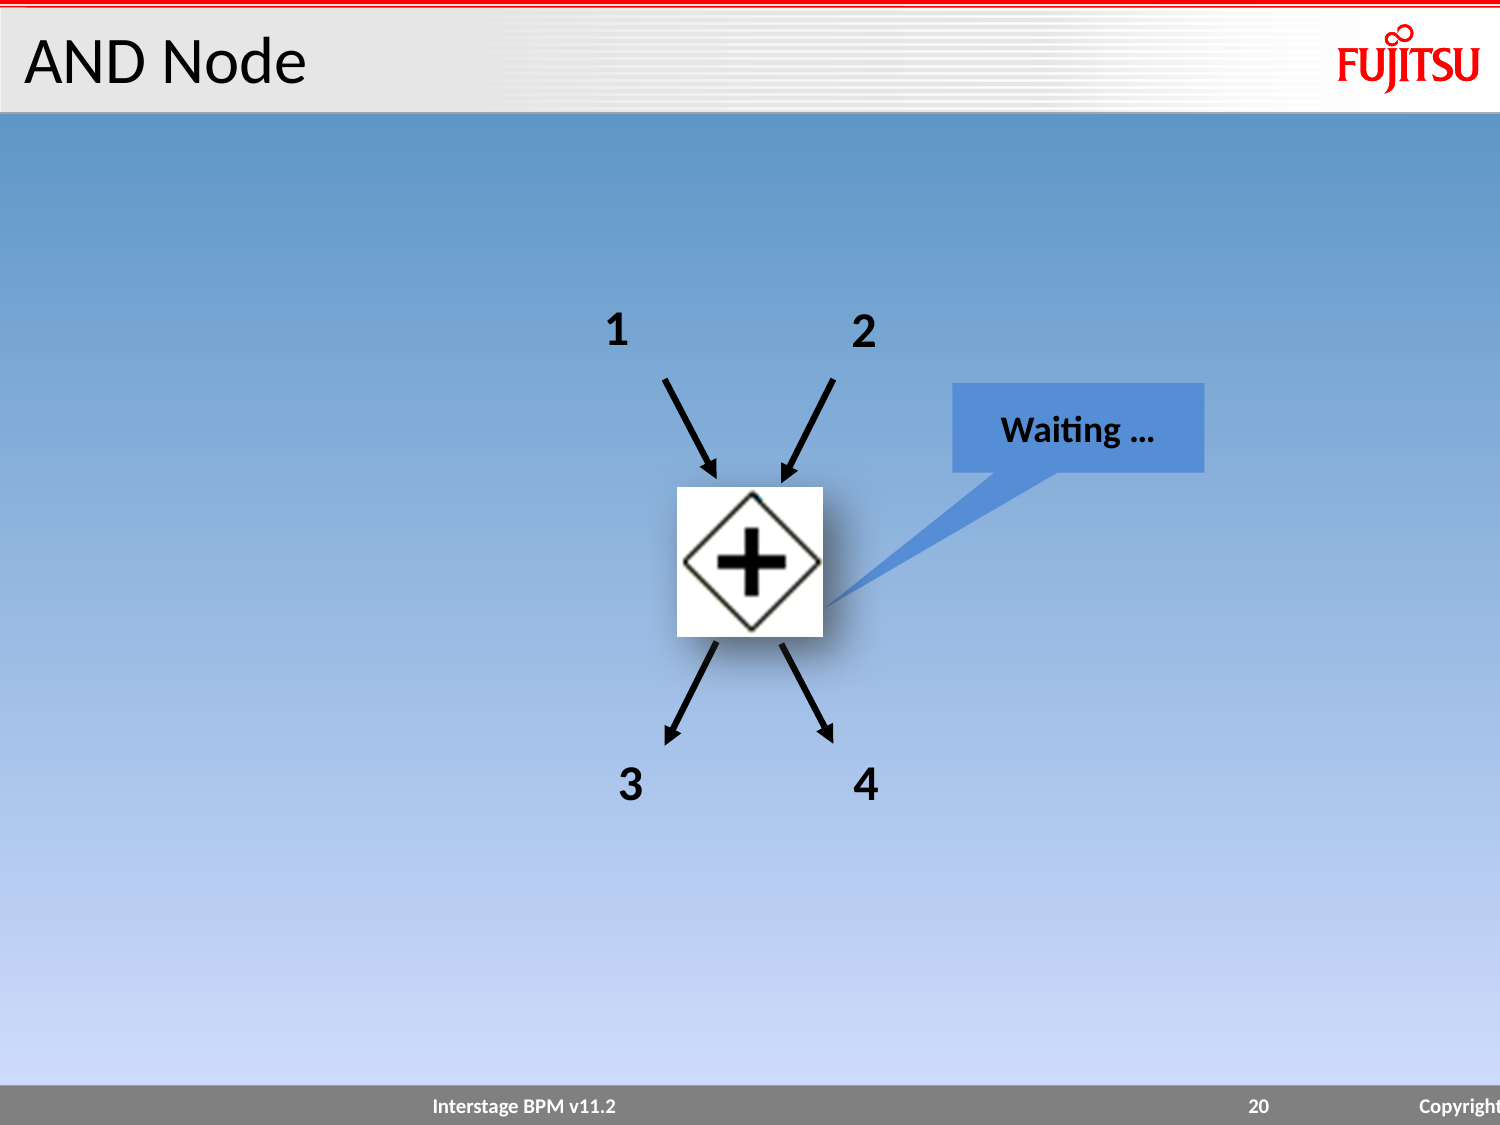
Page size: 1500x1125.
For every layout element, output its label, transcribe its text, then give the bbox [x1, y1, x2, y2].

picture [675, 486, 825, 639]
text_box 3 [591, 741, 670, 820]
picture [1318, 8, 1500, 112]
text_box Waiting … [873, 383, 1205, 581]
text_box [664, 682, 697, 746]
text_box [664, 379, 717, 471]
title AND Node [9, 0, 1318, 115]
picture [0, 8, 9, 112]
text_box 2 [825, 287, 904, 367]
text_box 1 [577, 285, 656, 365]
text_box 4 [826, 741, 906, 820]
text_box [803, 687, 834, 744]
